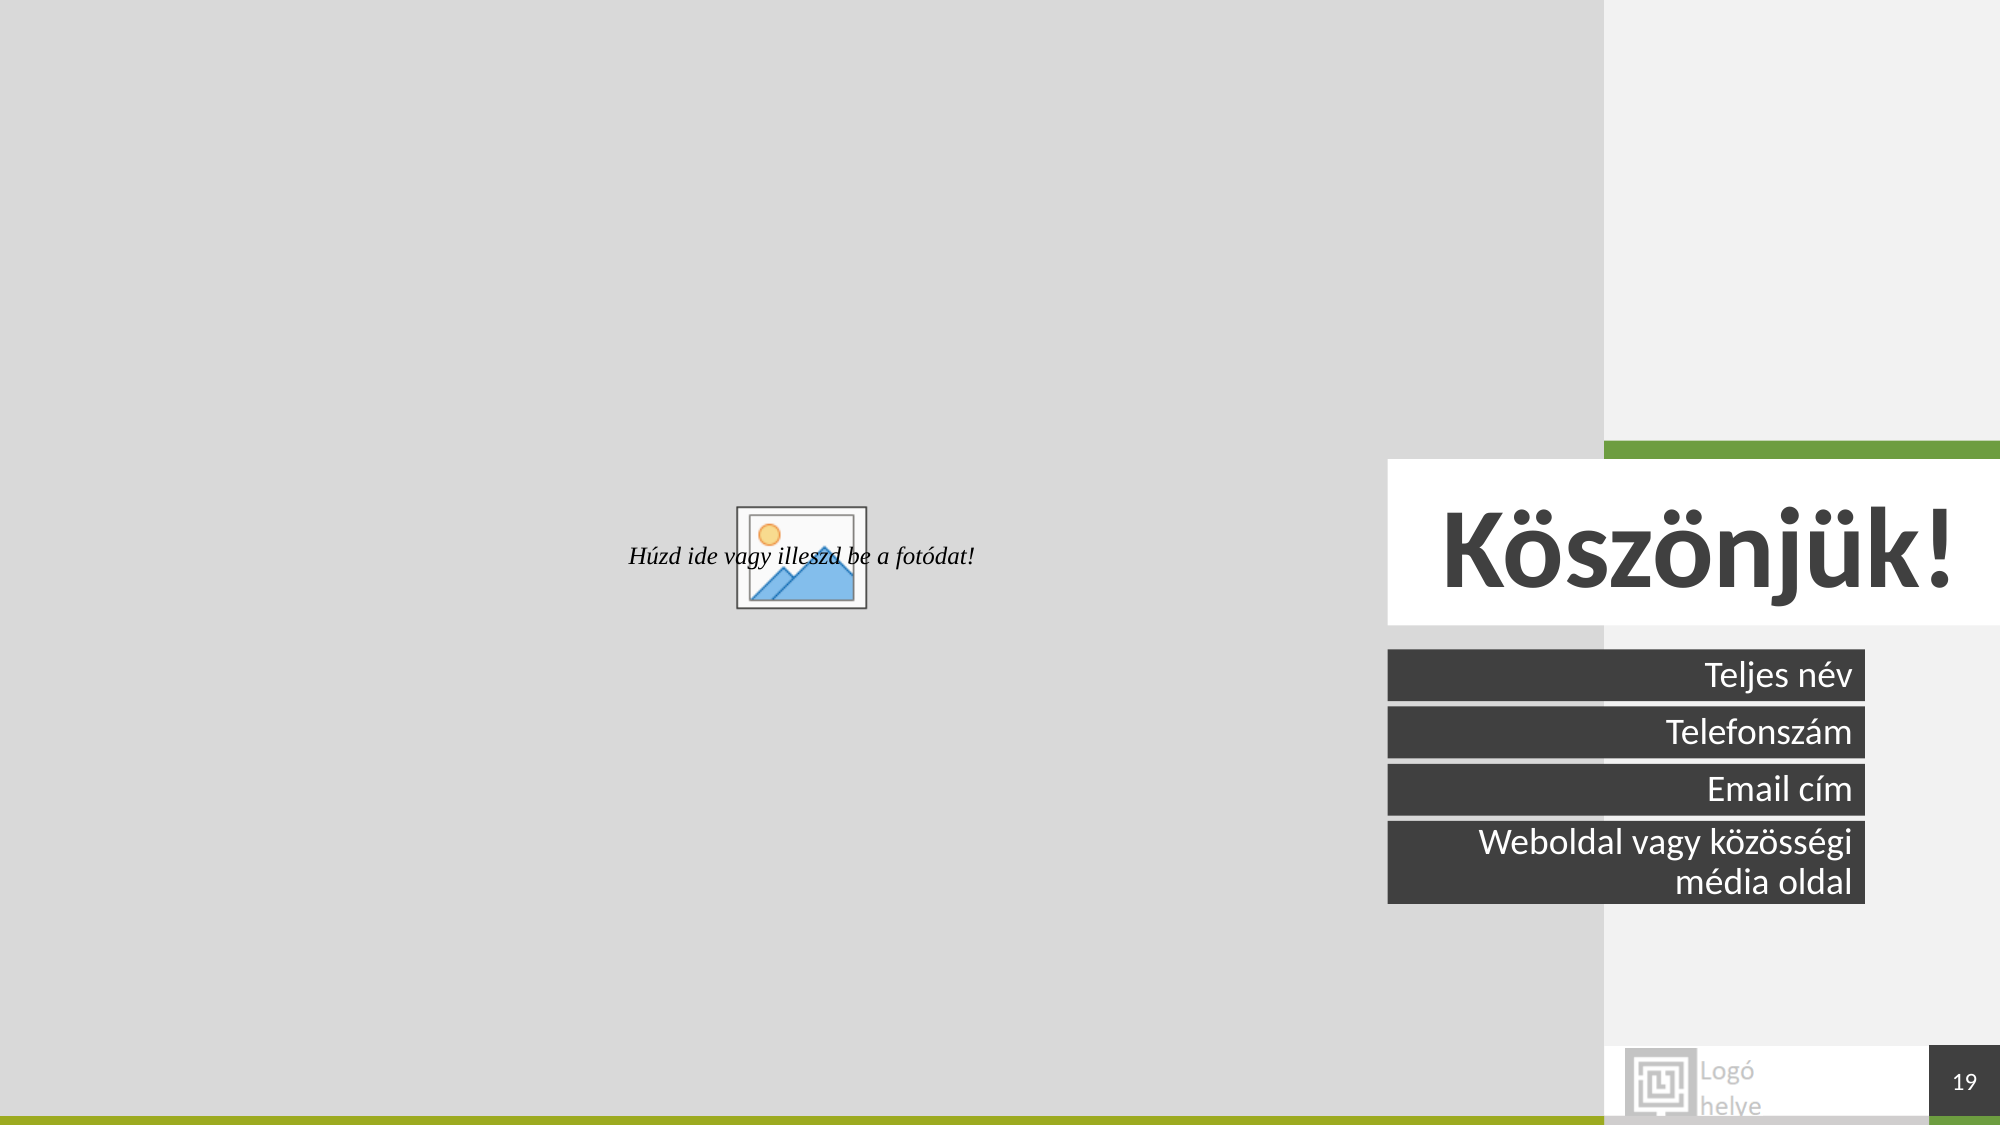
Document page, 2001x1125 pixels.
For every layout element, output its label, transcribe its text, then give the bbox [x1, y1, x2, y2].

slide_number 19 [1929, 1045, 2000, 1116]
list Teljes név [1605, 649, 1865, 702]
list Telefonszám [1605, 706, 1865, 759]
picture [0, 0, 1605, 1117]
list Email cím [1605, 763, 1865, 816]
picture [1625, 1048, 1763, 1115]
title Köszönjük! [1605, 459, 2000, 626]
list Weboldal vagy közösségi média oldal [1605, 820, 1865, 904]
